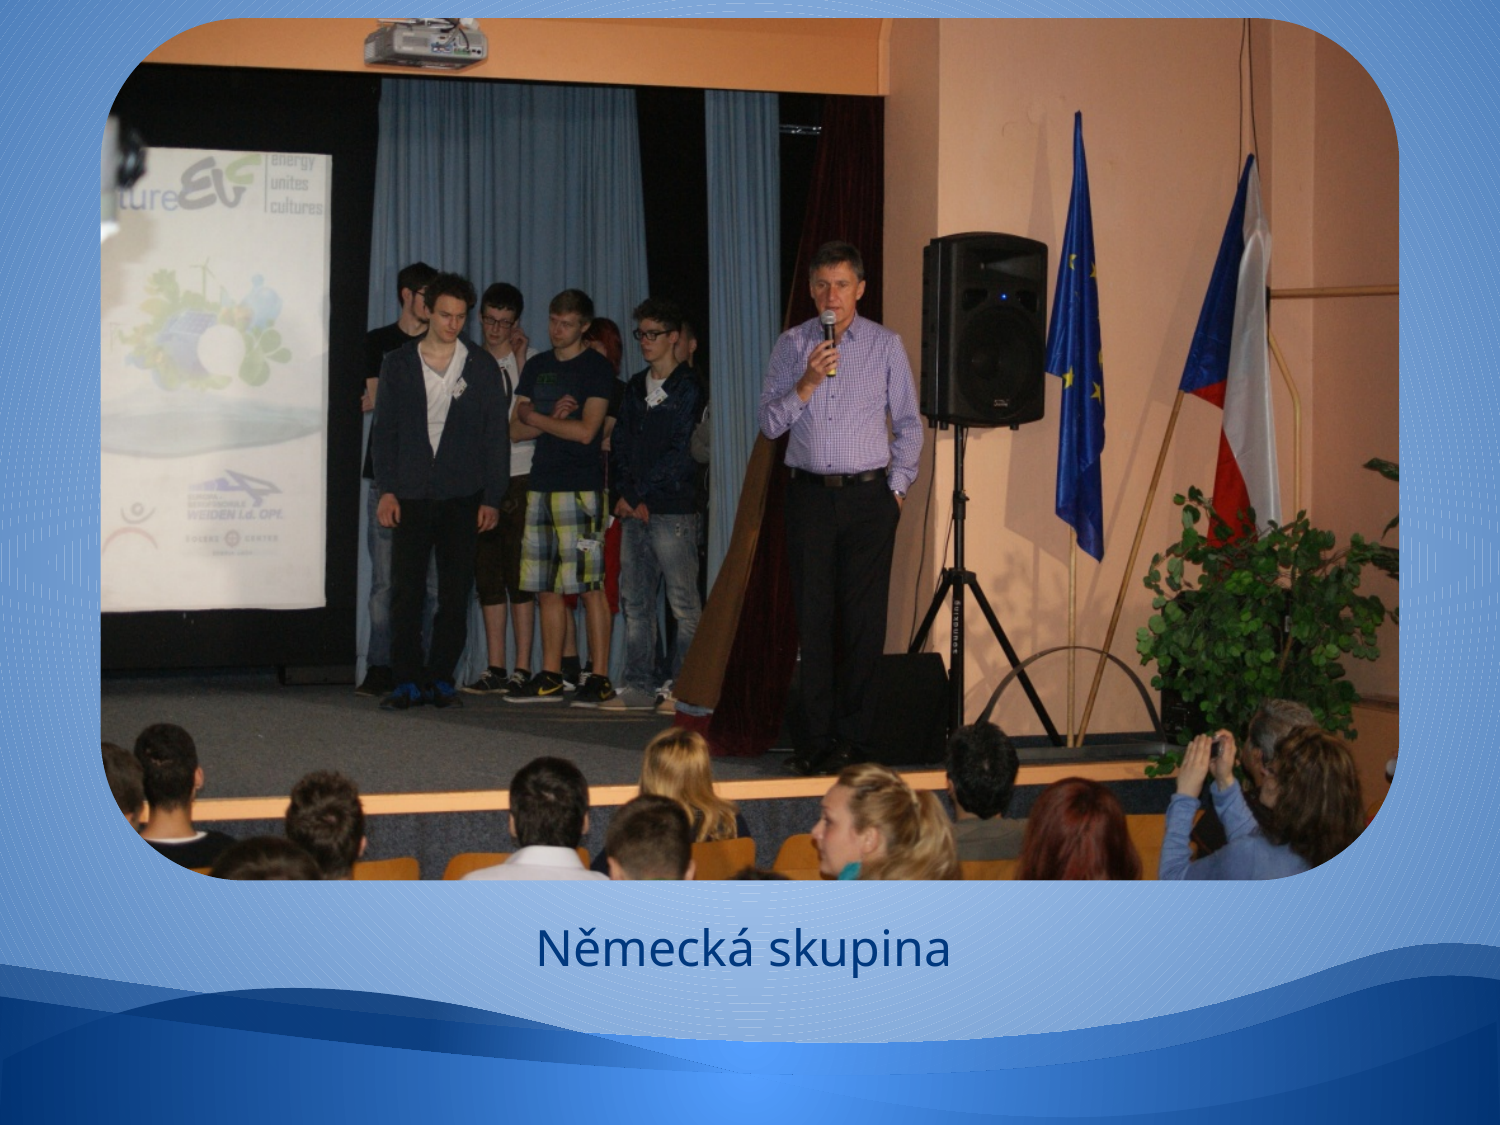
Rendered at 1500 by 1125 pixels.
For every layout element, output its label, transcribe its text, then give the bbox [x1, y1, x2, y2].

list Německá skupina [294, 888, 1194, 1013]
picture [100, 17, 1400, 881]
